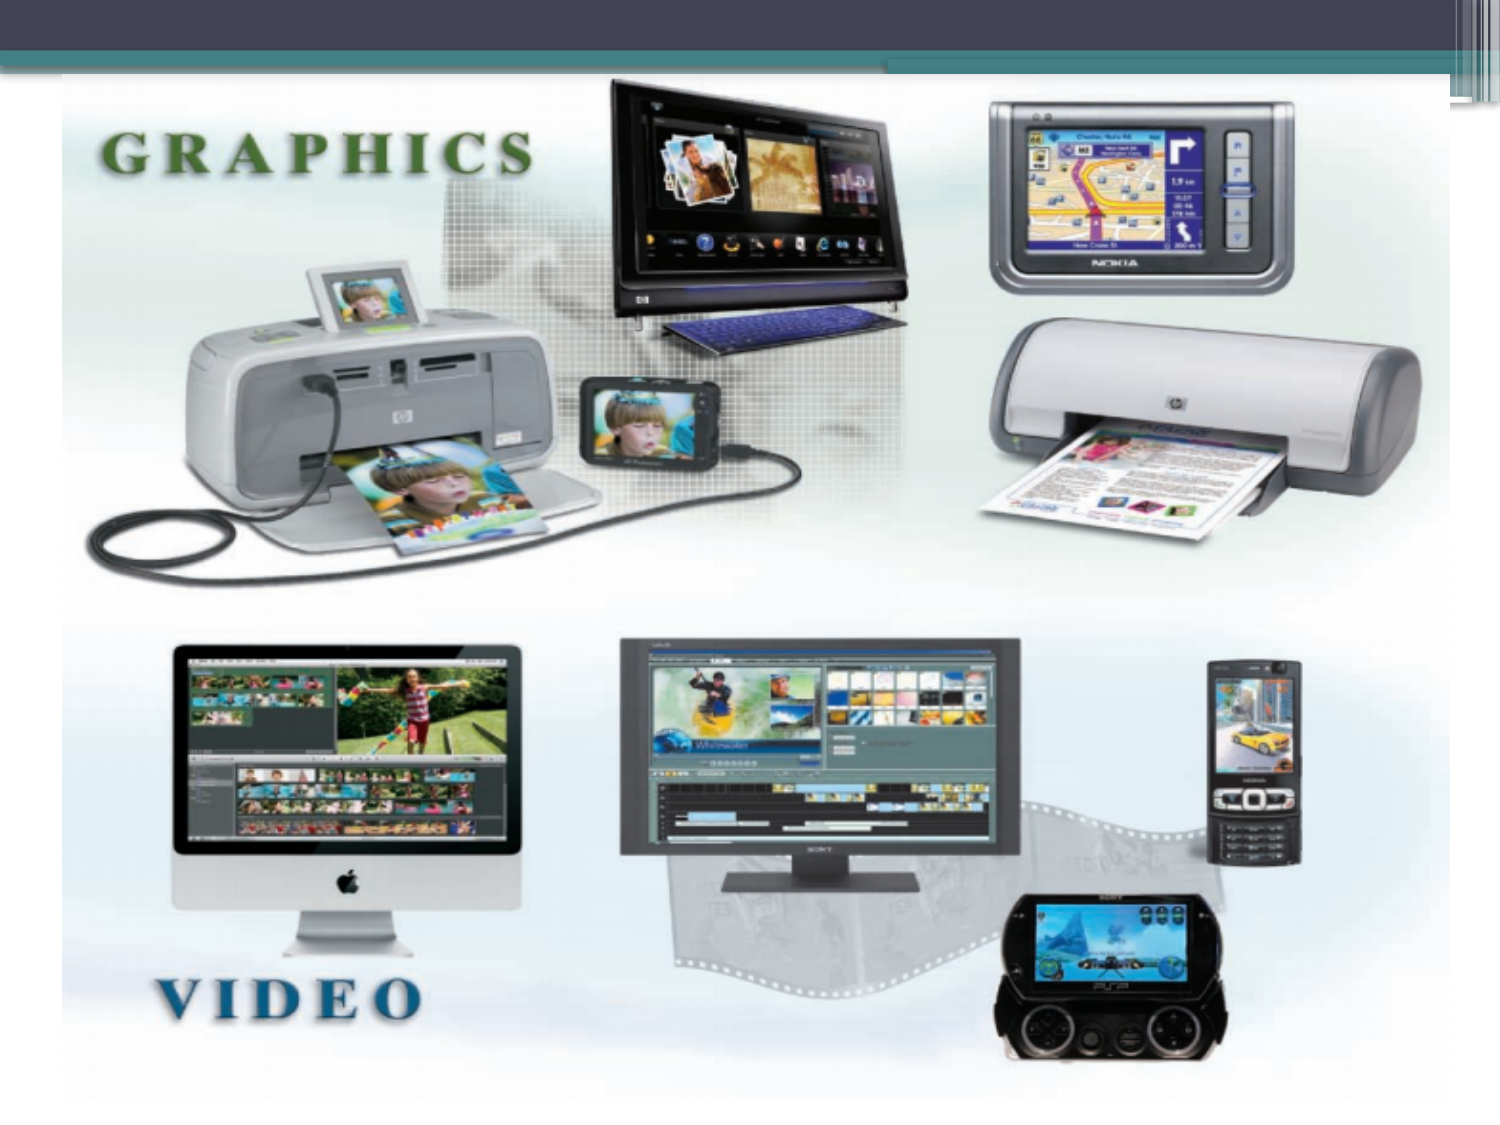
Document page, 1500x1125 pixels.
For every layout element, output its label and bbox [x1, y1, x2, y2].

picture [62, 74, 1451, 1101]
